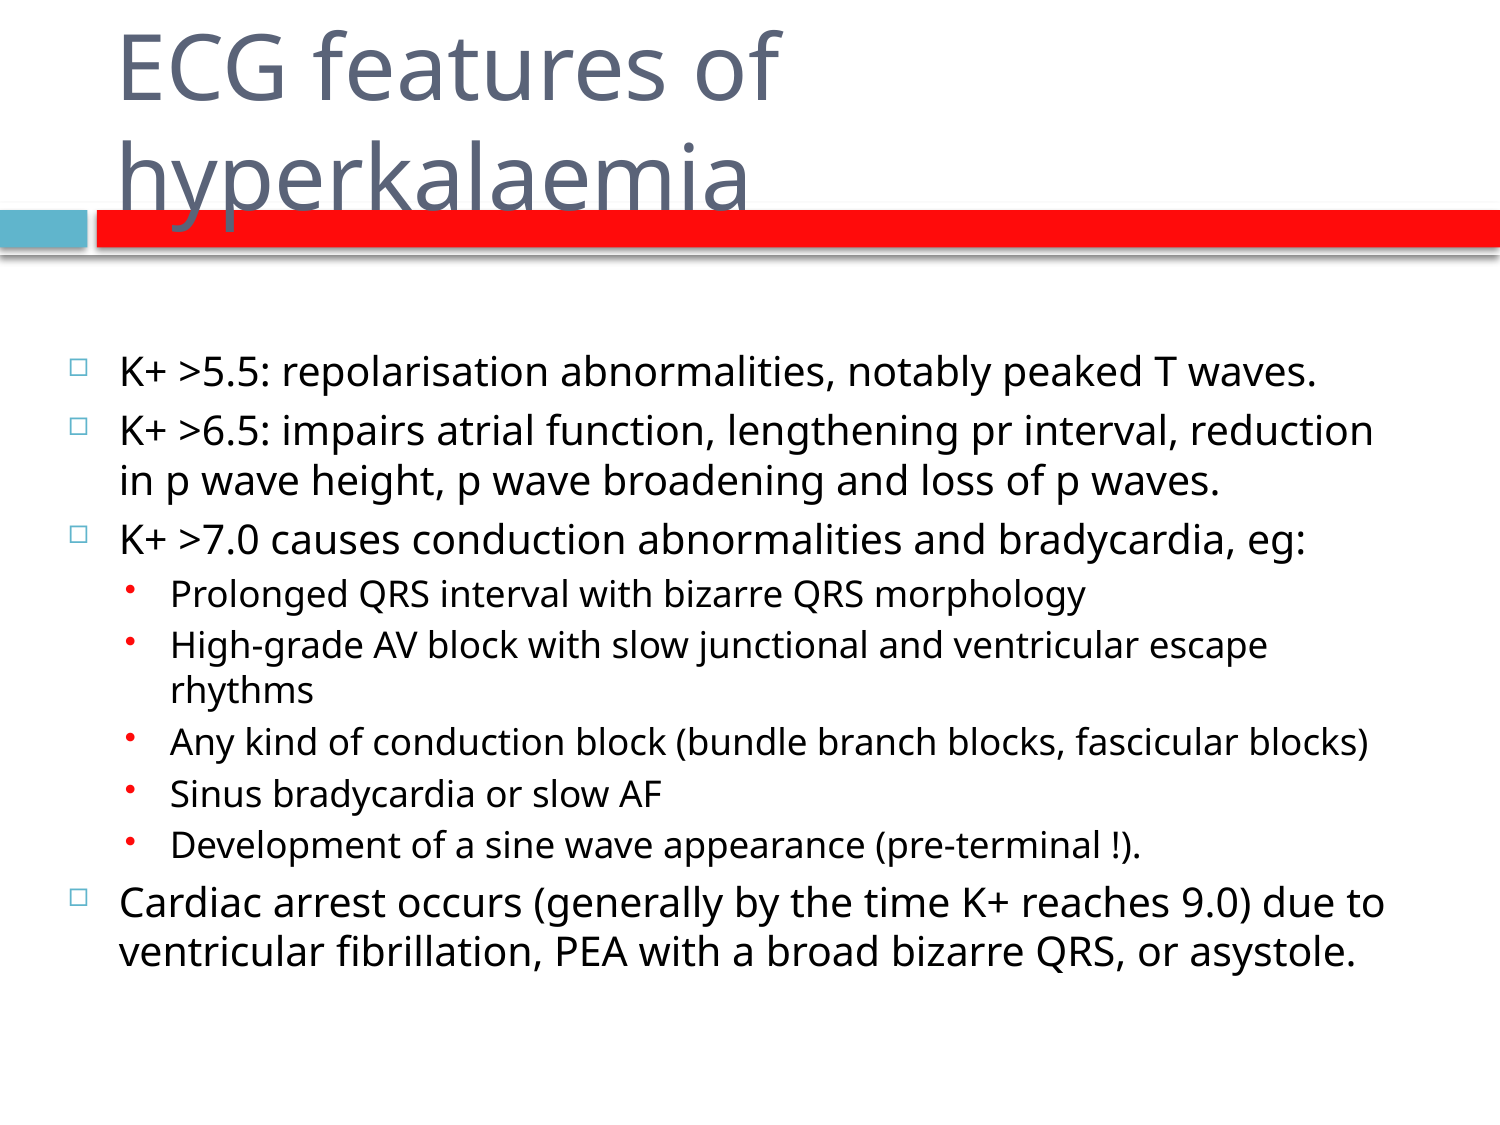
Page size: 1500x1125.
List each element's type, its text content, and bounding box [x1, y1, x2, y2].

title ECG features of hyperkalaemia [100, 37, 1438, 200]
list K+ >5.5: repolarisation abnormalities, notably peaked T waves. K+ >6.5: impairs atrial function, lengthening pr interval, reduction in p wave height, p wave broadening and loss of p waves. K+ >7.0 causes conduction abnormalities and bradycardia, eg: Prolonged QRS interval with bizarre QRS morphology High-grade AV block with slow junctional and ventricular escape rhythms Any kind of conduction block (bundle branch blocks, fascicular blocks) Sinus bradycardia or slow AF Development of a sine wave appearance (pre-terminal !). Cardiac arrest occurs (generally by the time K+ reaches 9.0) due to ventricular fibrillation, PEA with a broad bizarre QRS, or asystole. [53, 278, 1425, 1071]
